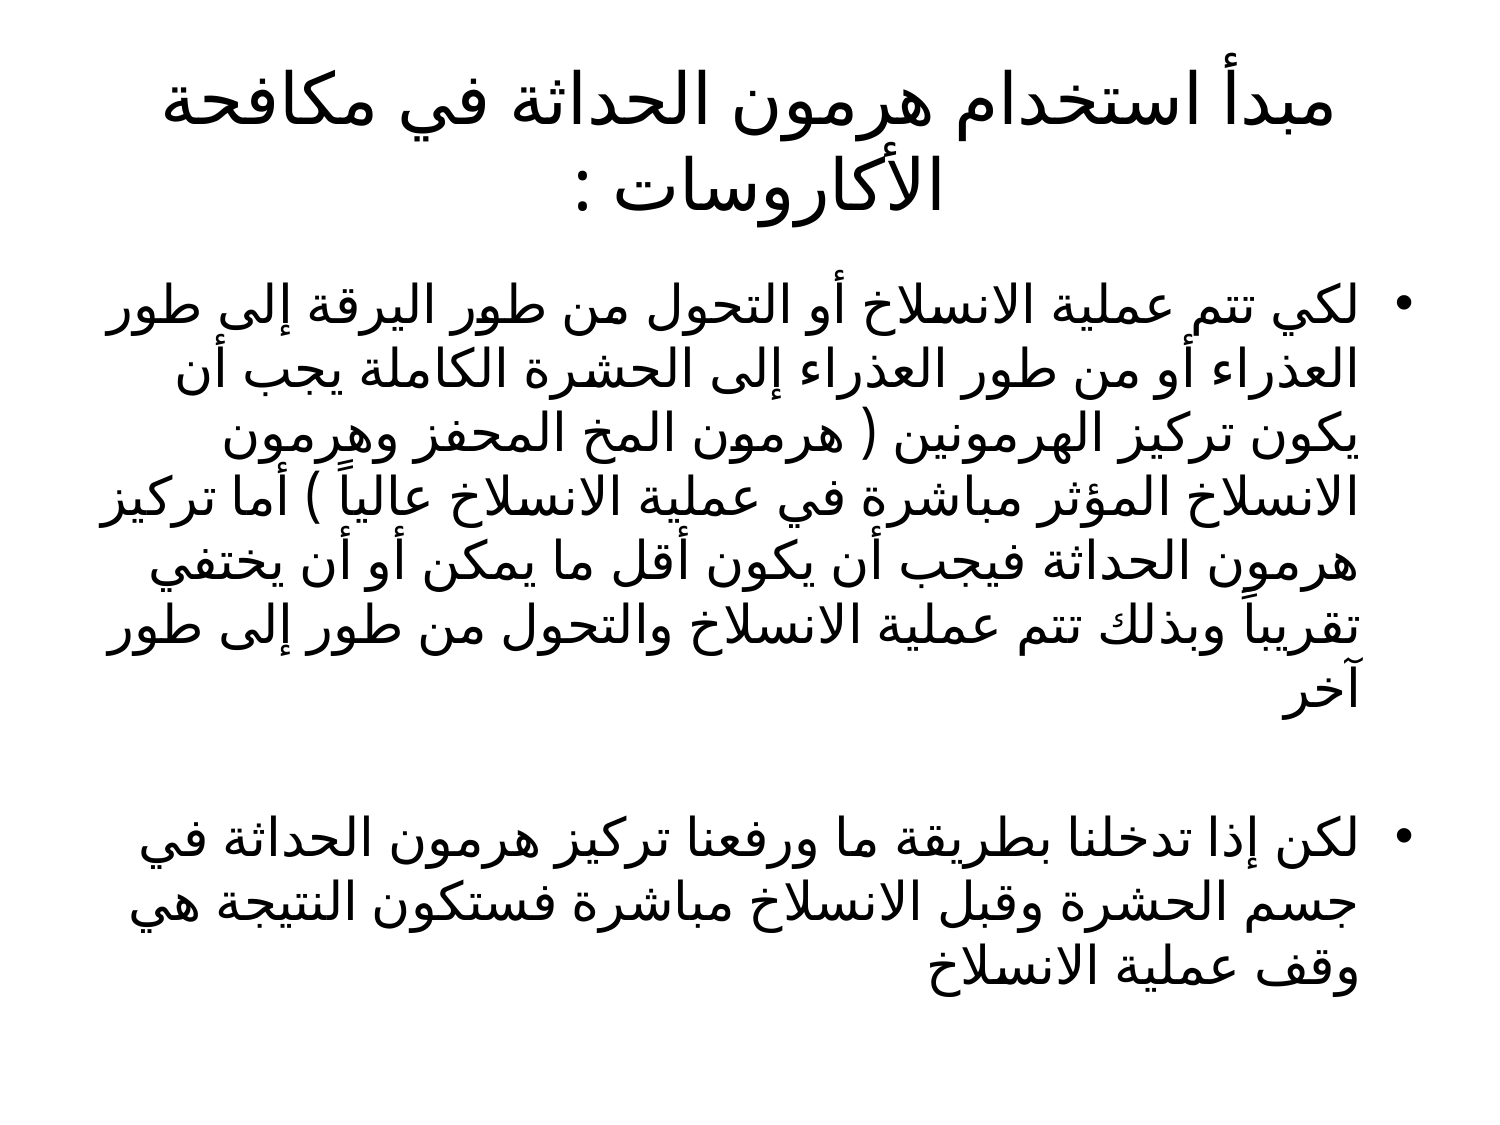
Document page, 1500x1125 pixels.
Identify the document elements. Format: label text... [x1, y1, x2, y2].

list لكي تتم عملية الانسلاخ أو التحول من طور اليرقة إلى طور العذراء أو من طور العذراء إلى الحشرة الكاملة يجب أن يكون تركيز الهرمونين ( هرمون المخ المحفز وهرمون الانسلاخ المؤثر مباشرة في عملية الانسلاخ عالياً ) أما تركيز هرمون الحداثة فيجب أن يكون أقل ما يمكن أو أن يختفي تقريباً وبذلك تتم عملية الانسلاخ والتحول من طور إلى طور آخر لكن إذا تدخلنا بطريقة ما ورفعنا تركيز هرمون الحداثة في جسم الحشرة وقبل الانسلاخ مباشرة فستكون النتيجة هي وقف عملية الانسلاخ [75, 262, 1425, 1005]
title مبدأ استخدام هرمون الحداثة في مكافحة الأكاروسات : [75, 45, 1425, 233]
